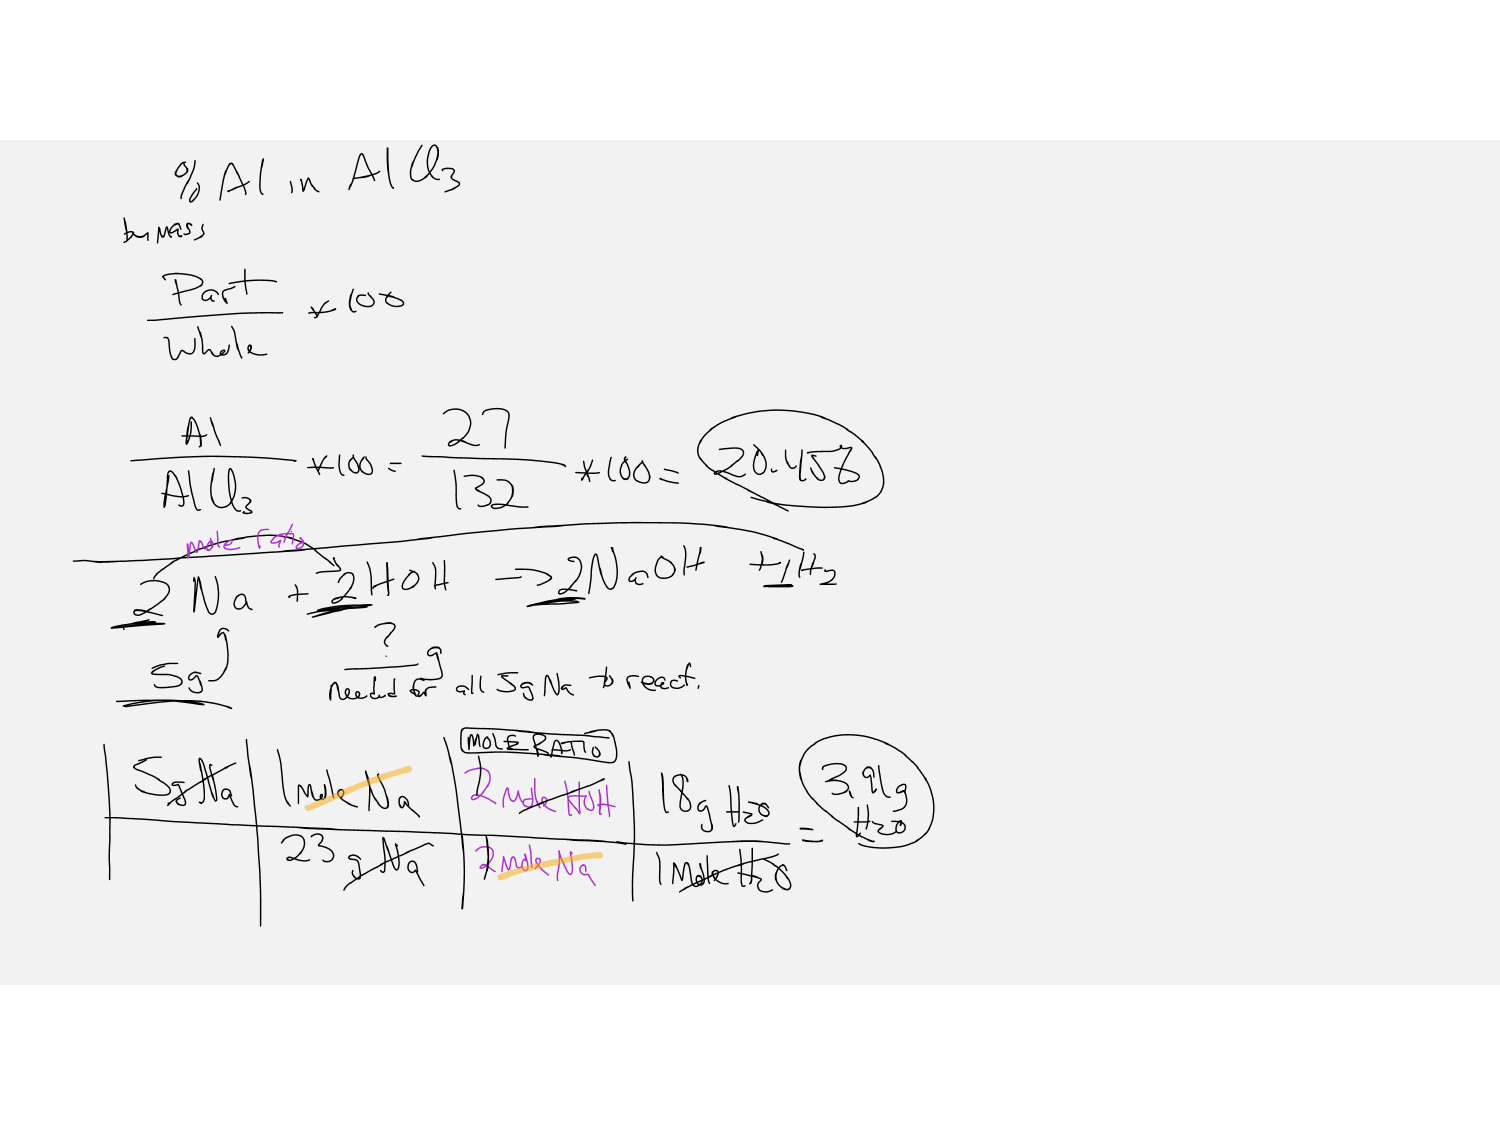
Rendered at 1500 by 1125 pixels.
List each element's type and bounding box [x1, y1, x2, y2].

picture [0, 140, 1500, 985]
